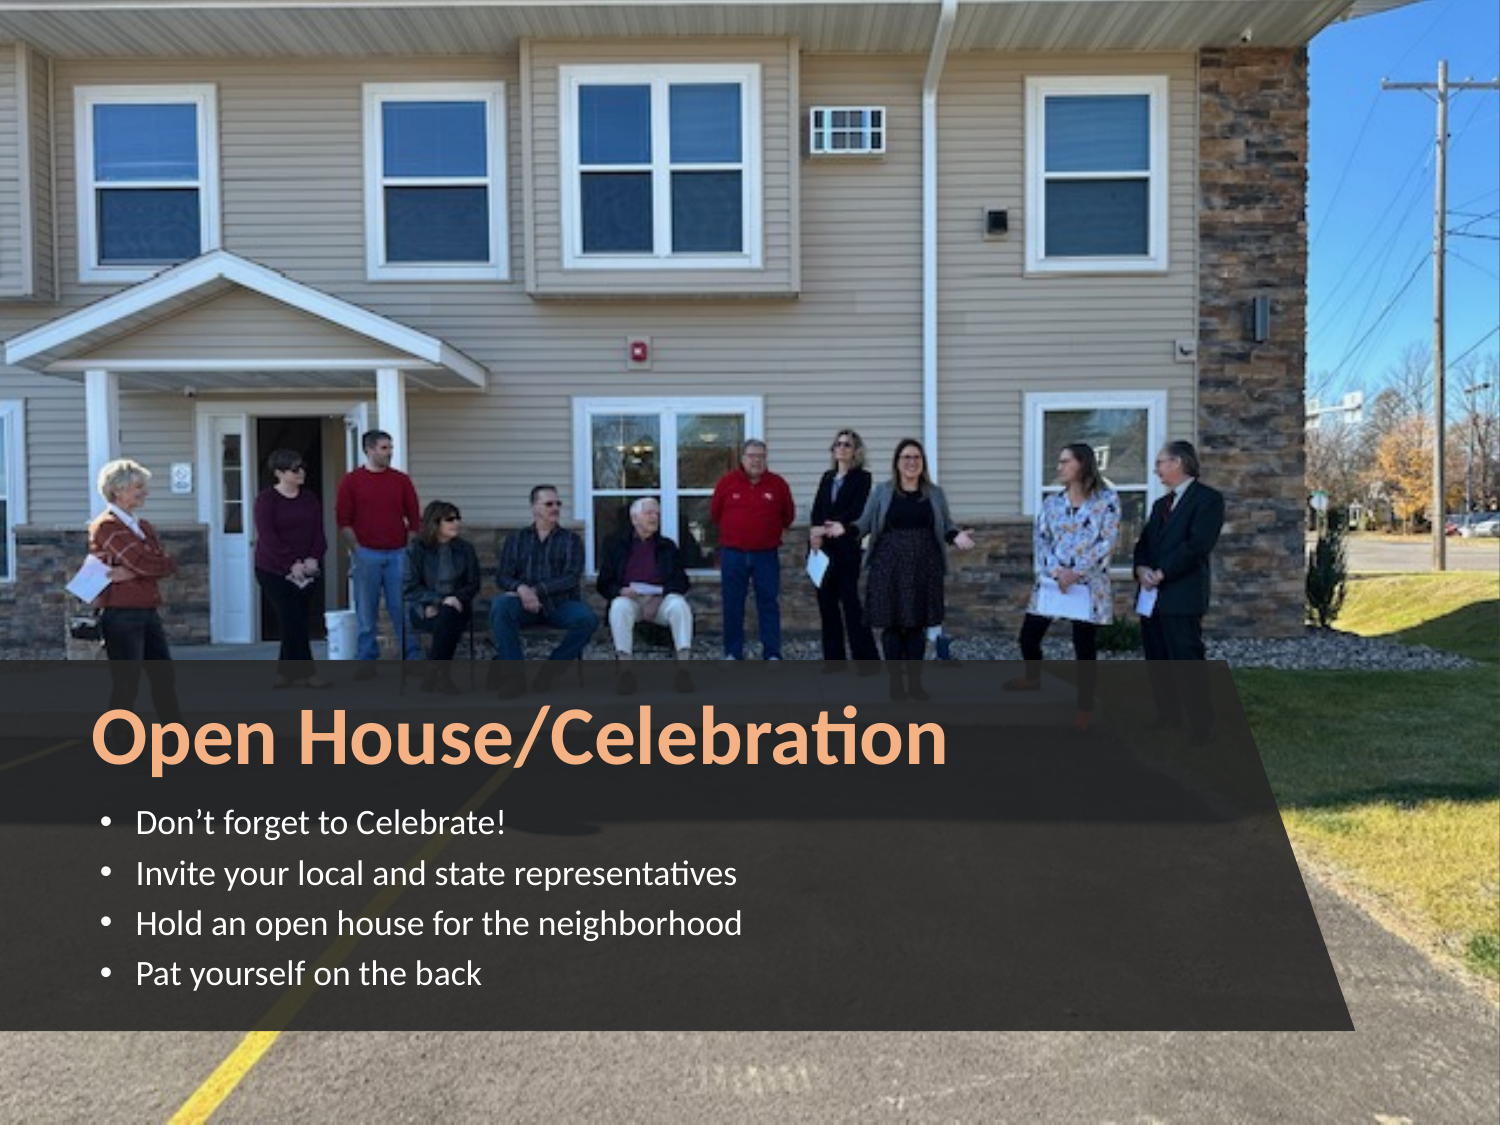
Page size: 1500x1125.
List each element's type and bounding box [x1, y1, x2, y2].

list [0, 0, 1500, 1125]
